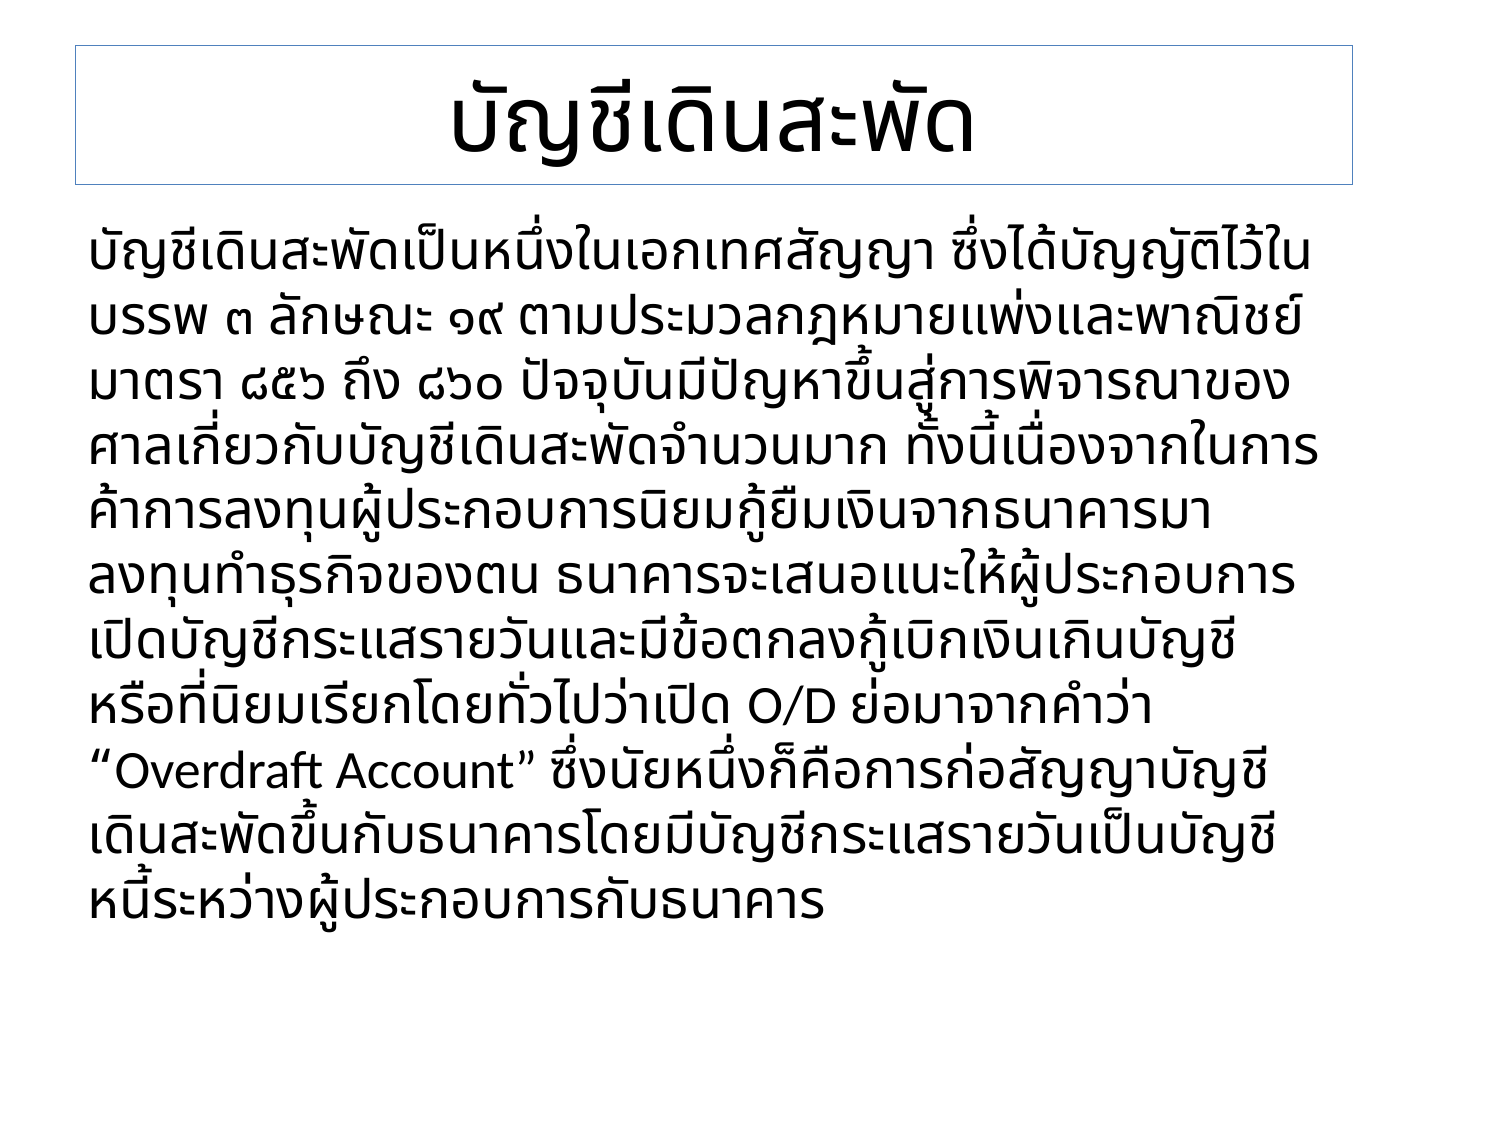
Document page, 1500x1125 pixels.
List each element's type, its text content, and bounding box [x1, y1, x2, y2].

list บัญชีเดินสะพัดเป็นหนึ่งในเอกเทศสัญญา ซึ่งได้บัญญัติไว้ใน บรรพ ๓ ลักษณะ ๑๙ ตามประมวลกฎหมายแพ่งและพาณิชย์ มาตรา ๘๕๖ ถึง ๘๖๐ ปัจจุบันมีปัญหาขึ้นสู่การพิจารณาของศาลเกี่ยวกับบัญชีเดินสะพัดจำนวนมาก ทั้งนี้เนื่องจากในการค้าการลงทุนผู้ประกอบการนิยมกู้ยืมเงินจากธนาคารมาลงทุนทำธุรกิจของตน ธนาคารจะเสนอแนะให้ผู้ประกอบการเปิดบัญชีกระแสรายวันและมีข้อตกลงกู้เบิกเงินเกินบัญชี หรือที่นิยมเรียกโดยทั่วไปว่าเปิด O/D ย่อมาจากคำว่า “Overdraft Account” ซึ่งนัยหนึ่งก็คือการก่อสัญญาบัญชีเดินสะพัดขึ้นกับธนาคารโดยมีบัญชีกระแสรายวันเป็นบัญชีหนี้ระหว่างผู้ประกอบการกับธนาคาร [72, 208, 1351, 951]
title บัญชีเดินสะพัด [75, 45, 1353, 185]
